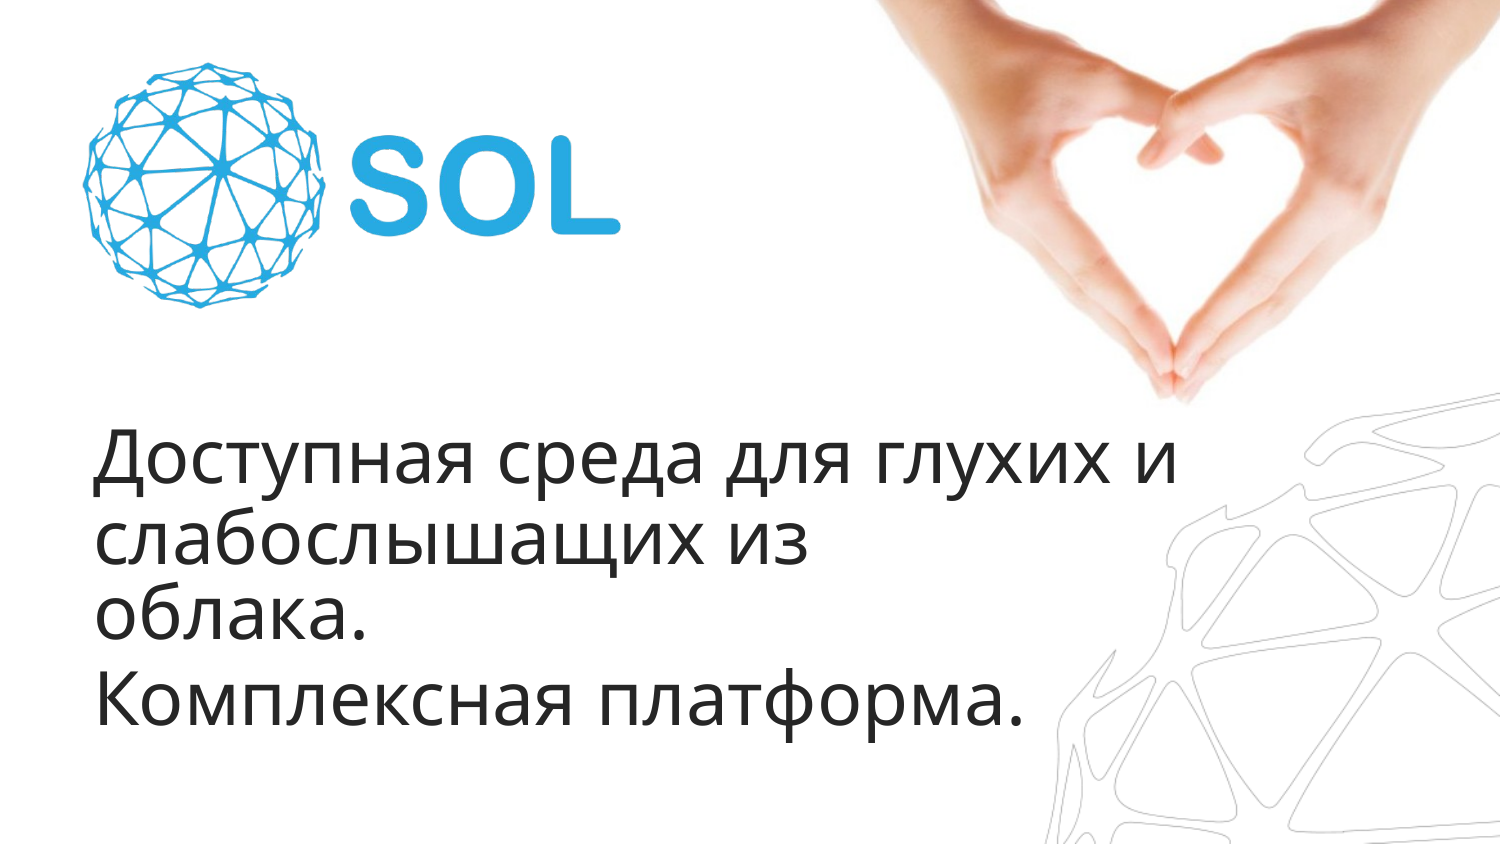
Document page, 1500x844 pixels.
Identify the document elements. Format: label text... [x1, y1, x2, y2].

text_box Доступная среда для глухих и слабослышащих из облака. Комплексная платформа. [91, 404, 976, 741]
text_box [80, 53, 627, 312]
text_box [976, 357, 1500, 844]
text_box [871, 0, 1500, 404]
